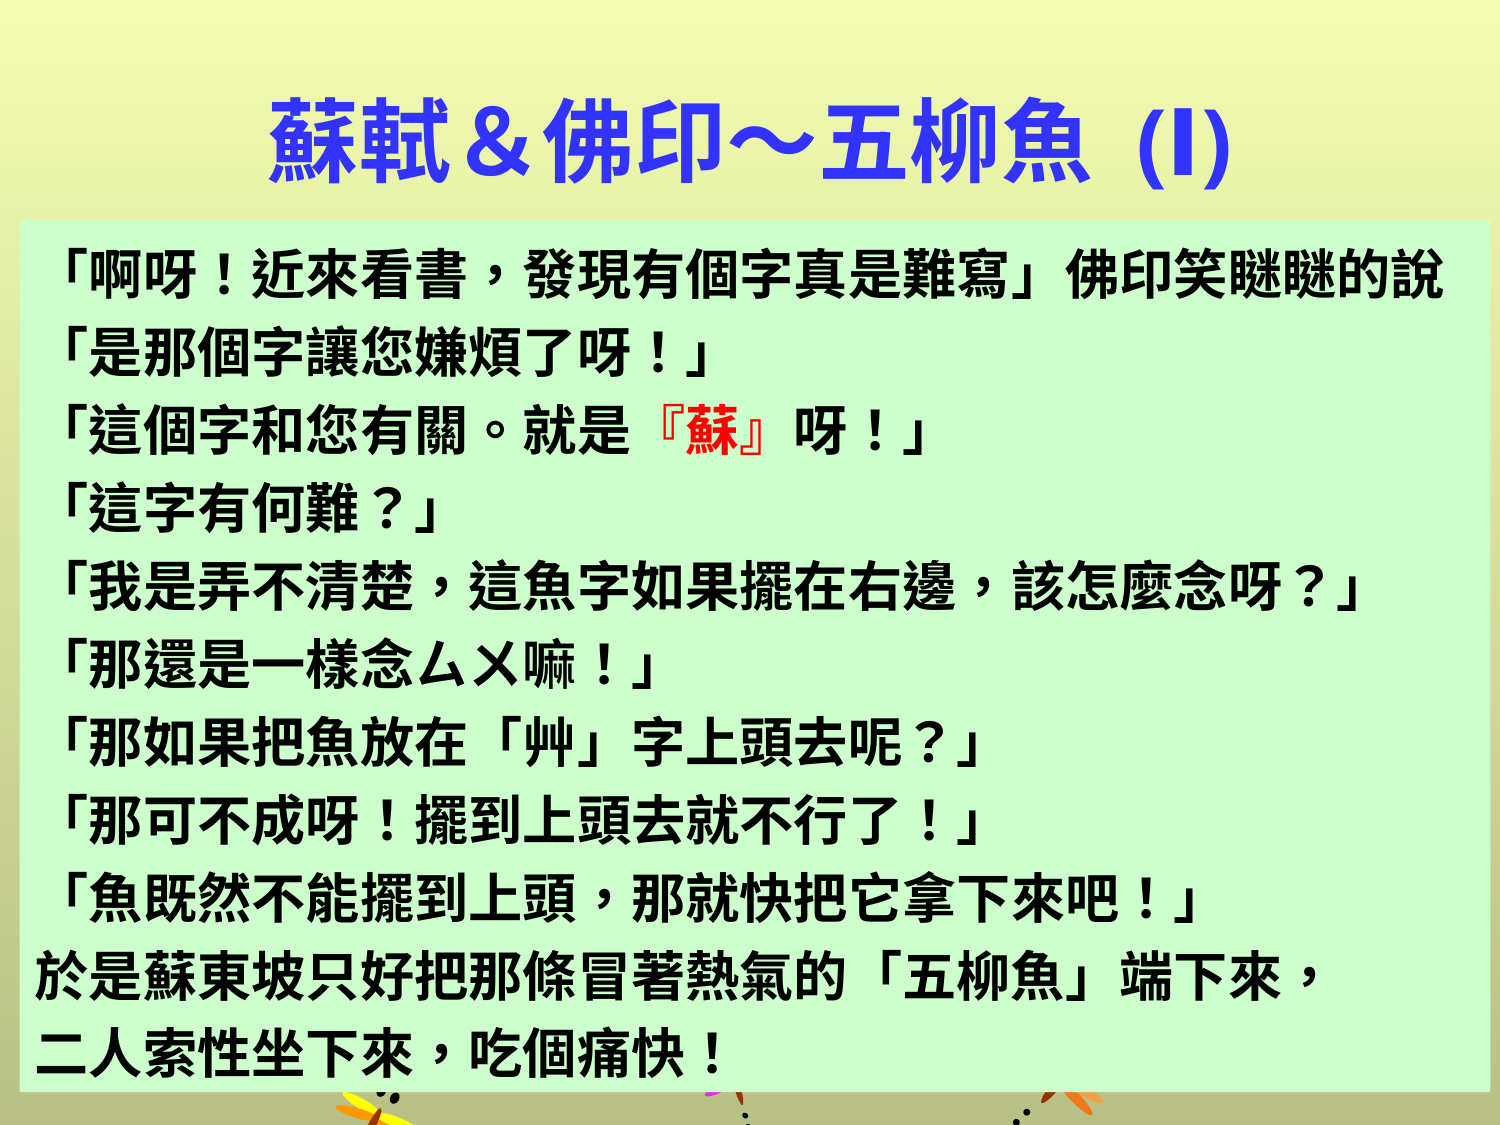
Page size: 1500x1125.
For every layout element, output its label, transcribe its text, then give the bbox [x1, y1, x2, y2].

text_box 「啊呀！近來看書，發現有個字真是難寫」佛印笑瞇瞇的說 「是那個字讓您嫌煩了呀！」 「這個字和您有關。就是『蘇』呀！」 「這字有何難？」 「我是弄不清楚，這魚字如果擺在右邊，該怎麼念呀？」 「那還是一樣念ㄙㄨ嘛！」 「那如果把魚放在「艸」字上頭去呢？」 「那可不成呀！擺到上頭去就不行了！」 「魚既然不能擺到上頭，那就快把它拿下來吧！」 於是蘇東坡只好把那條冒著熱氣的「五柳魚」端下來， 二人索性坐下來，吃個痛快！ [19, 219, 1491, 1093]
title 蘇軾＆佛印～五柳魚 (Ⅰ) [75, 45, 1425, 219]
picture [218, 317, 1318, 1047]
slide_number 8 [1074, 1093, 1425, 1103]
